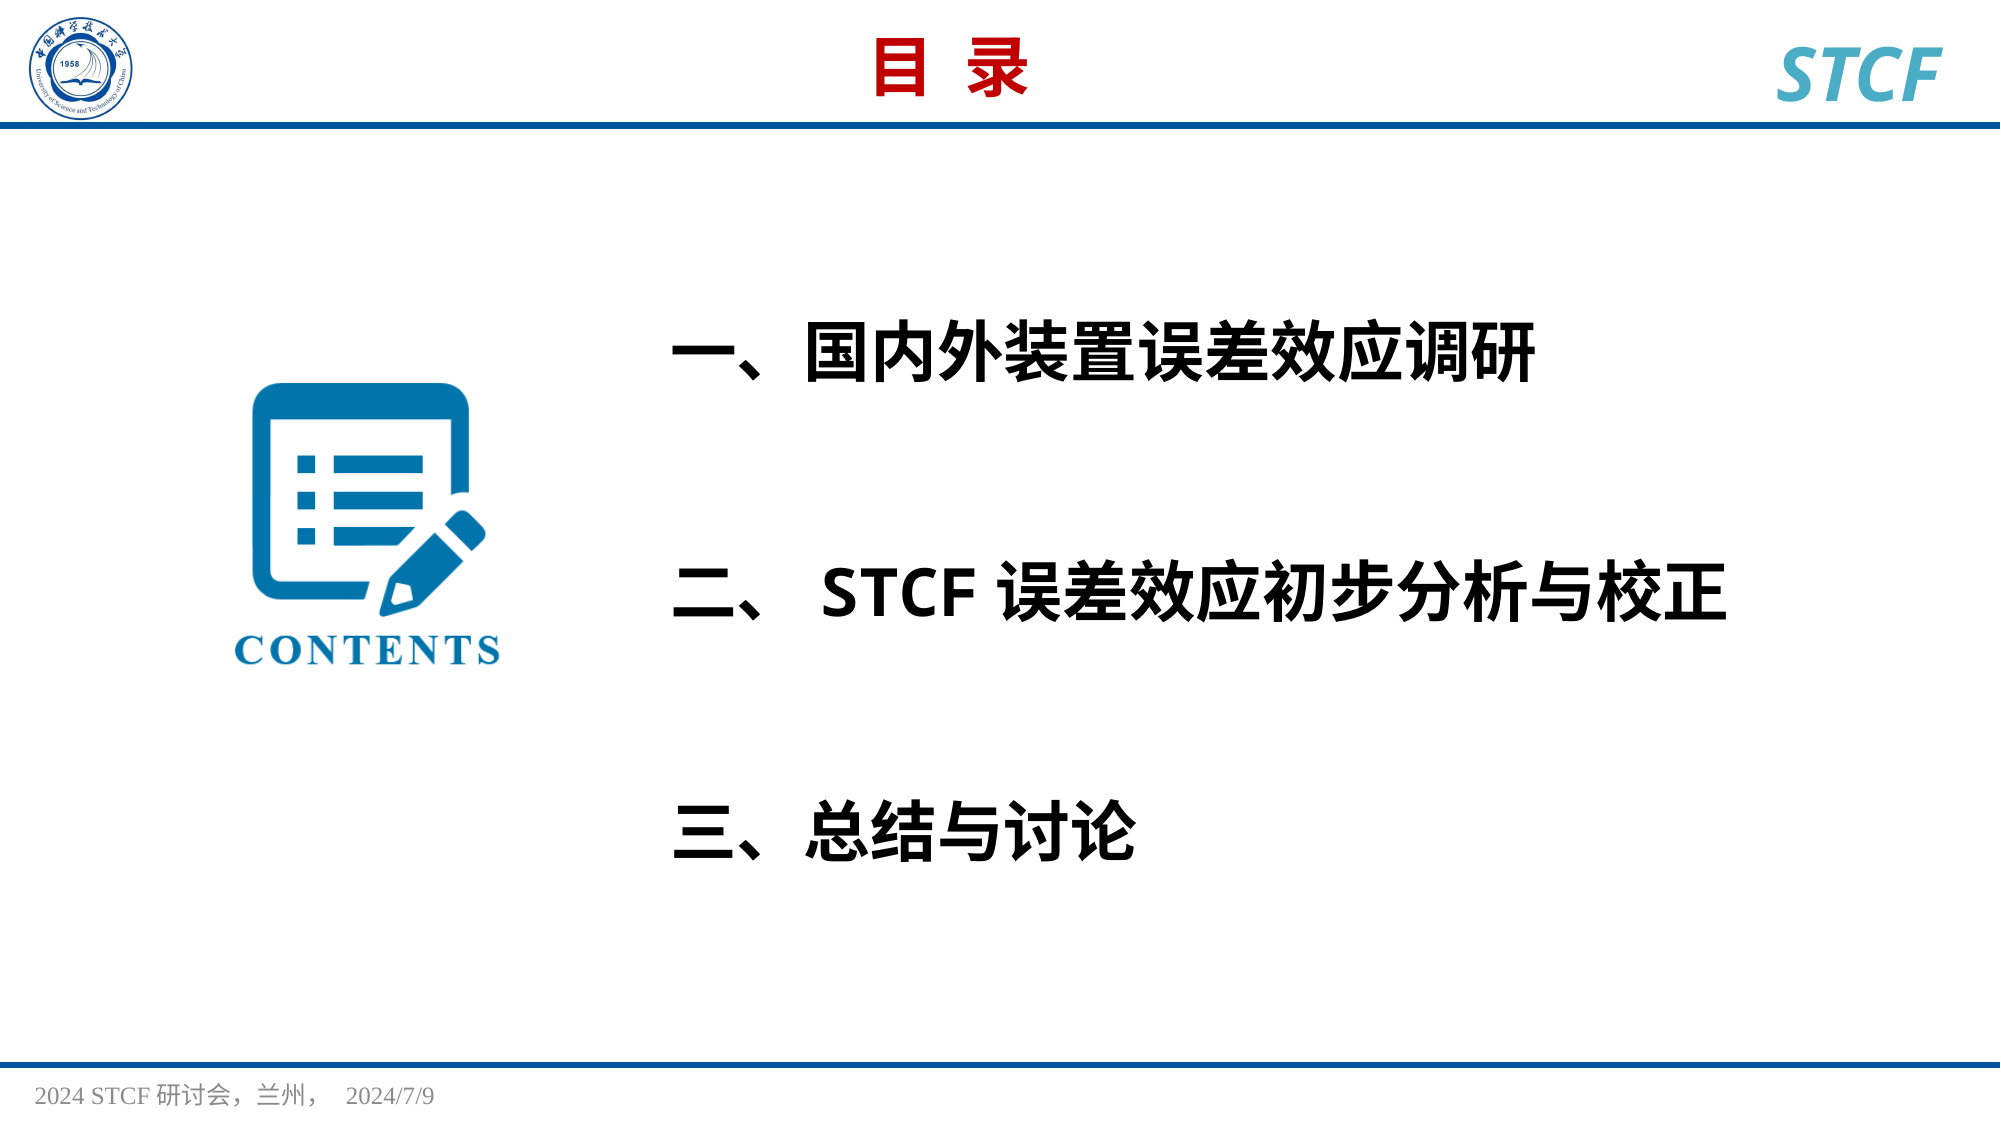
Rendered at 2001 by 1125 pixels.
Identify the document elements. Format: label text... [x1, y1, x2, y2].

text_box STCF [1761, 19, 1956, 124]
picture [202, 349, 537, 705]
text_box 目 录 [815, 17, 1084, 113]
text_box 一、国内外装置误差效应调研 二、STCF误差效应初步分析与校正 三、总结与讨论 [655, 142, 1861, 877]
picture [19, 7, 150, 123]
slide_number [19, 1077, 492, 1125]
